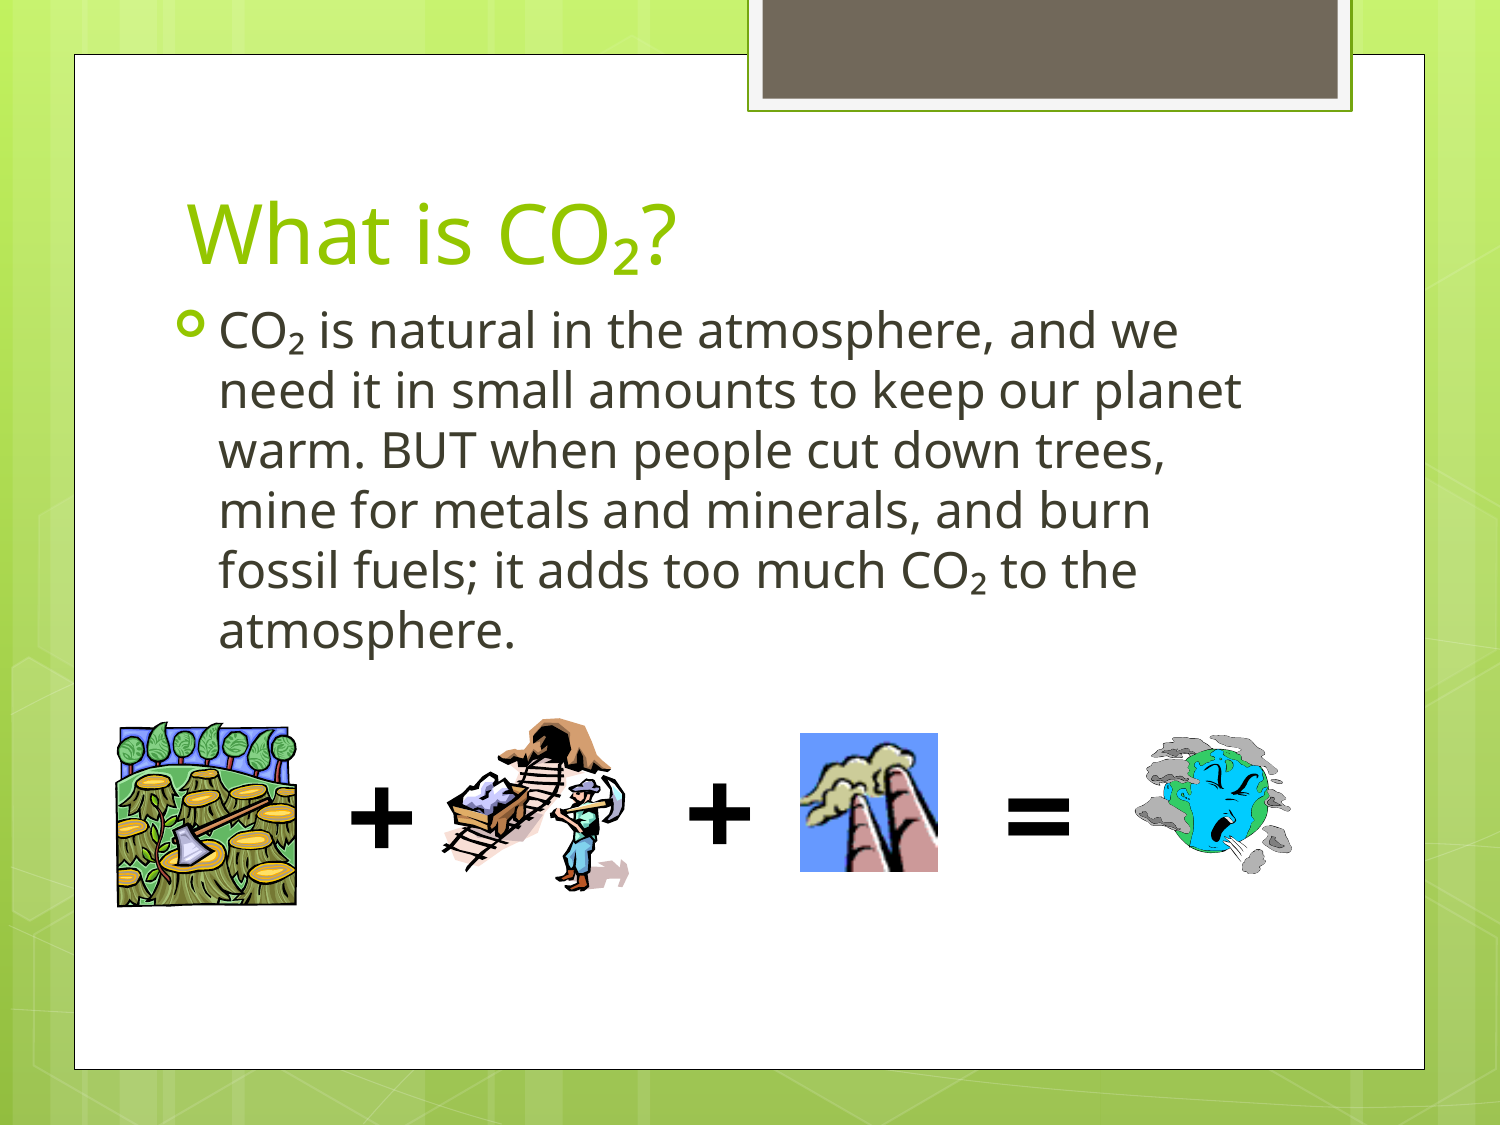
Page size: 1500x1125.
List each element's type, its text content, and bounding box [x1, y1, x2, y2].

picture [111, 717, 302, 912]
title What is CO₂? [171, 101, 1324, 290]
picture [799, 733, 938, 872]
picture [441, 717, 631, 894]
text_box + [331, 730, 433, 895]
text_box + [669, 726, 771, 892]
list CO₂ is natural in the atmosphere, and we need it in small amounts to keep our planet warm. BUT when people cut down trees, mine for metals and minerals, and burn fossil fuels; it adds too much CO₂ to the atmosphere. [147, 290, 1260, 957]
text_box = [988, 729, 1083, 894]
picture [1127, 730, 1297, 875]
